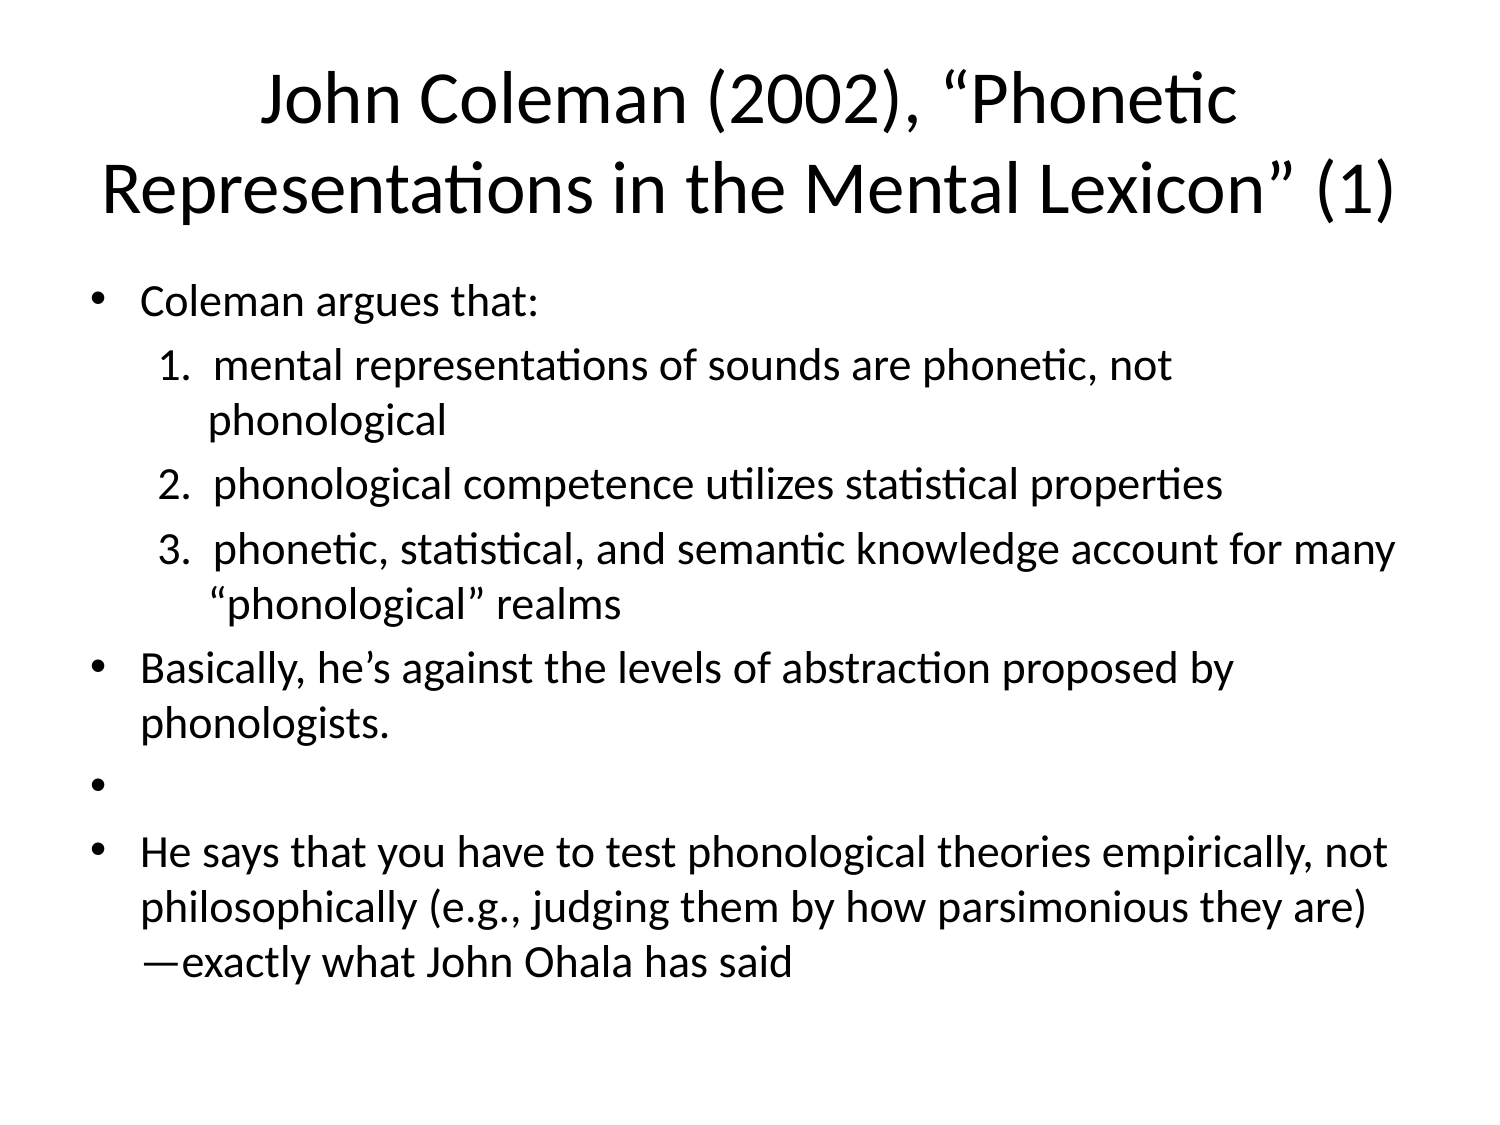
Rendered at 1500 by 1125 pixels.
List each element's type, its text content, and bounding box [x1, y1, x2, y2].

title John Coleman (2002), “Phonetic Representations in the Mental Lexicon” (1) [75, 45, 1425, 233]
list Coleman argues that: 1. mental representations of sounds are phonetic, not phonological 2. phonological competence utilizes statistical properties 3. phonetic, statistical, and semantic knowledge account for many “phonological” realms Basically, he’s against the levels of abstraction proposed by phonologists. He says that you have to test phonological theories empirically, not philosophically (e.g., judging them by how parsimonious they are)—exactly what John Ohala has said [75, 262, 1425, 1005]
